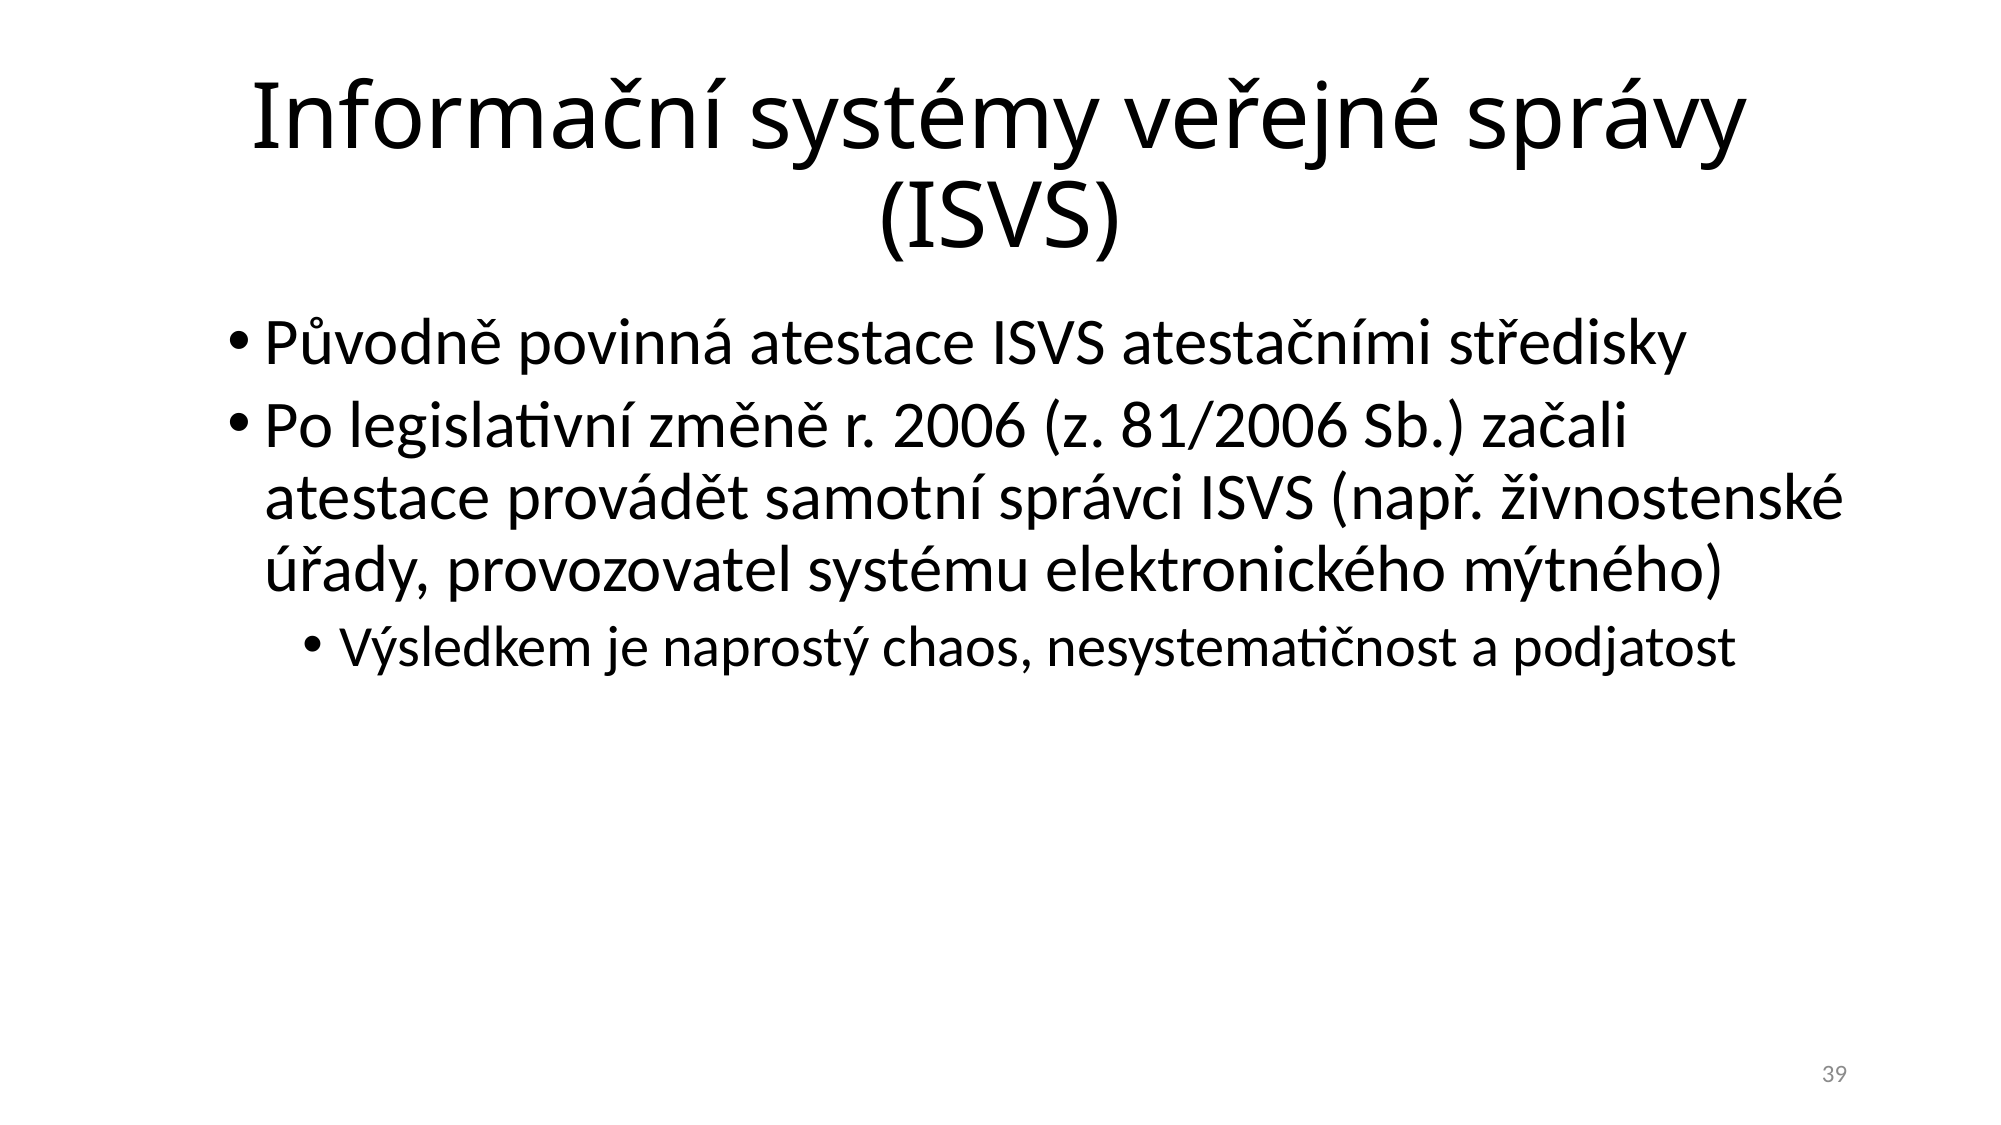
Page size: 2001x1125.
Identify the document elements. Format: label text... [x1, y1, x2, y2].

list Původně povinná atestace ISVS atestačními středisky Po legislativní změně r. 2006 (z. 81/2006 Sb.) začali atestace provádět samotní správci ISVS (např. živnostenské úřady, provozovatel systému elektronického mýtného) Výsledkem je naprostý chaos, nesystematičnost a podjatost [137, 299, 1863, 1014]
title Informační systémy veřejné správy (ISVS) [137, 59, 1863, 278]
slide_number 39 [1412, 1042, 1863, 1103]
